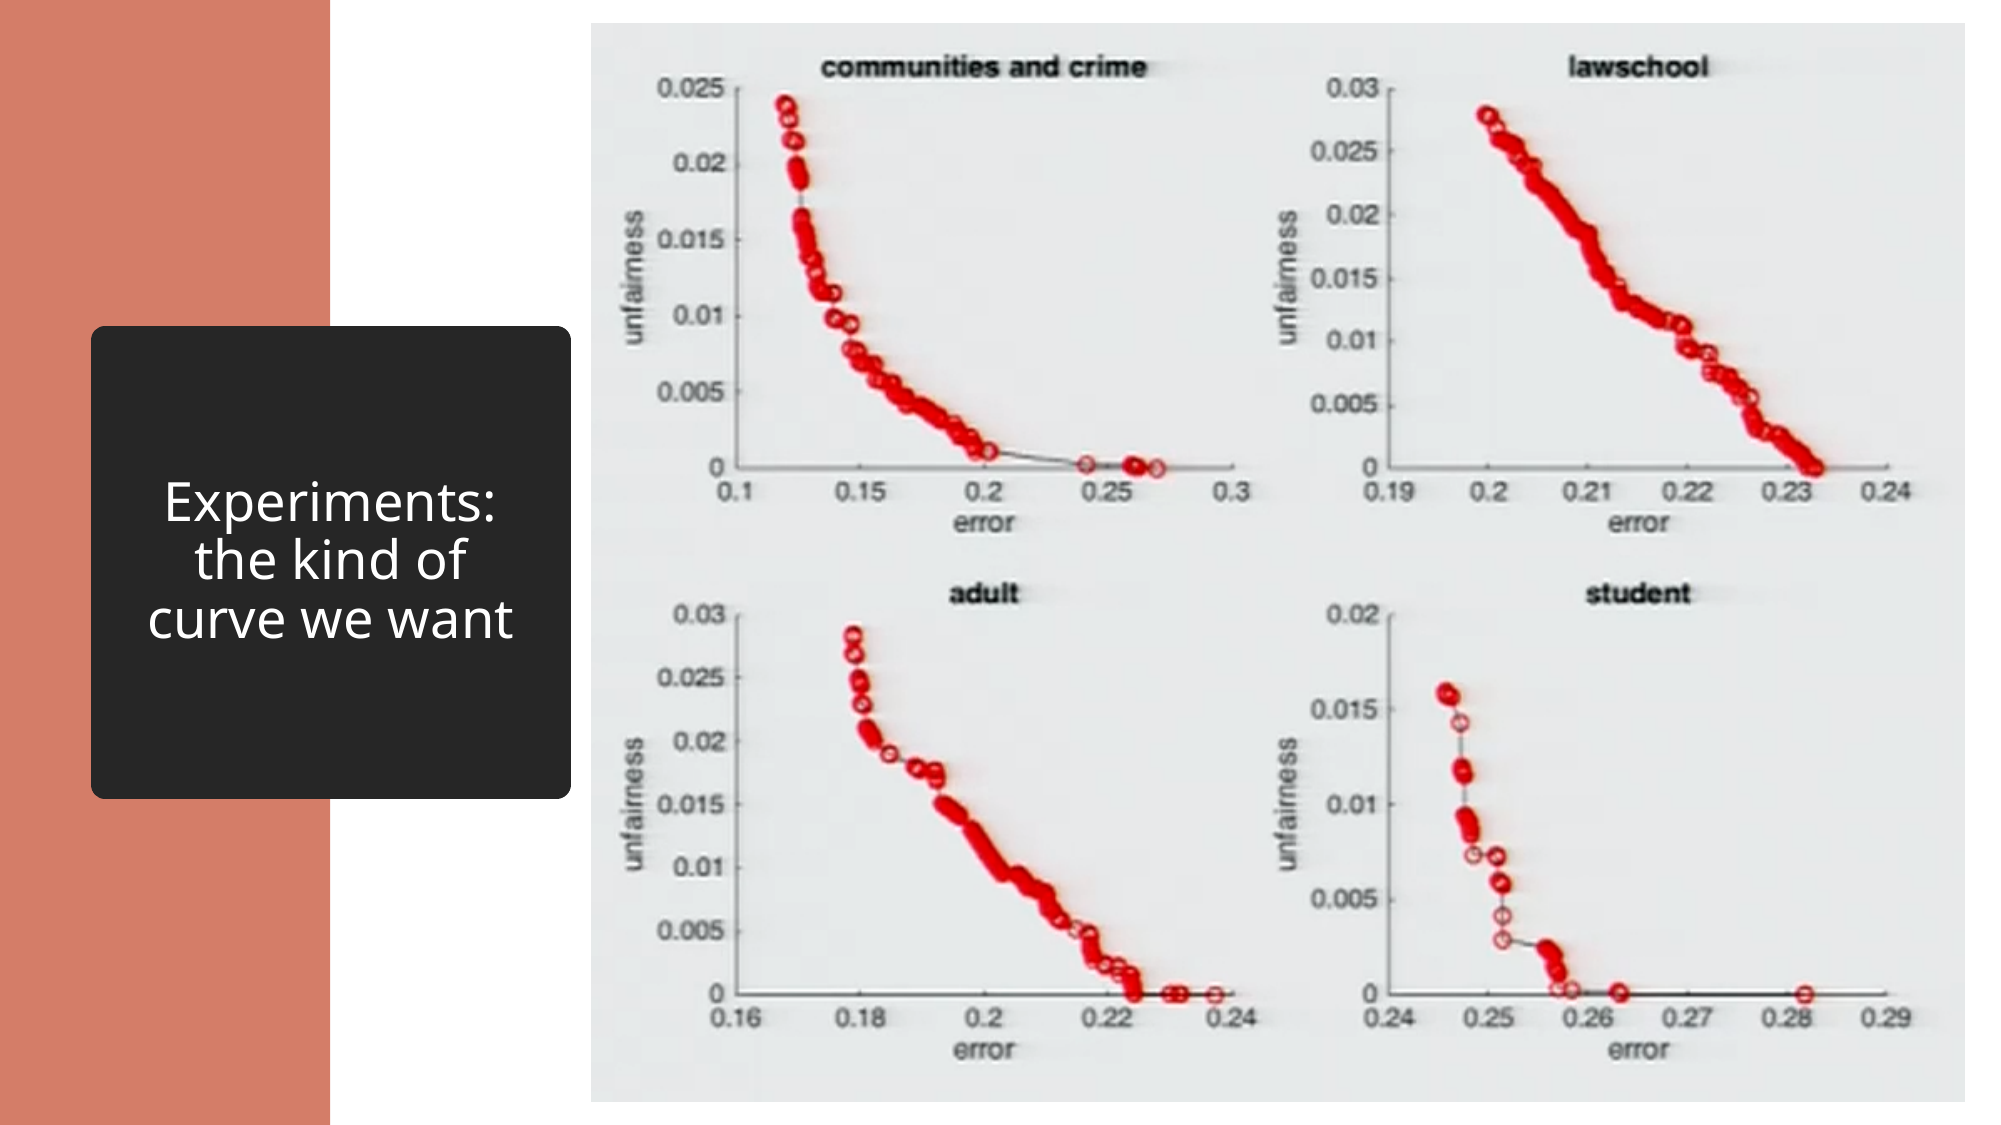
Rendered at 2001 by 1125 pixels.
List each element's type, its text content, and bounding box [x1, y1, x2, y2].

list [591, 23, 1965, 1102]
title Experiments: the kind of curve we want [105, 340, 557, 785]
text_box [331, 0, 2000, 1125]
text_box [0, 0, 331, 1125]
